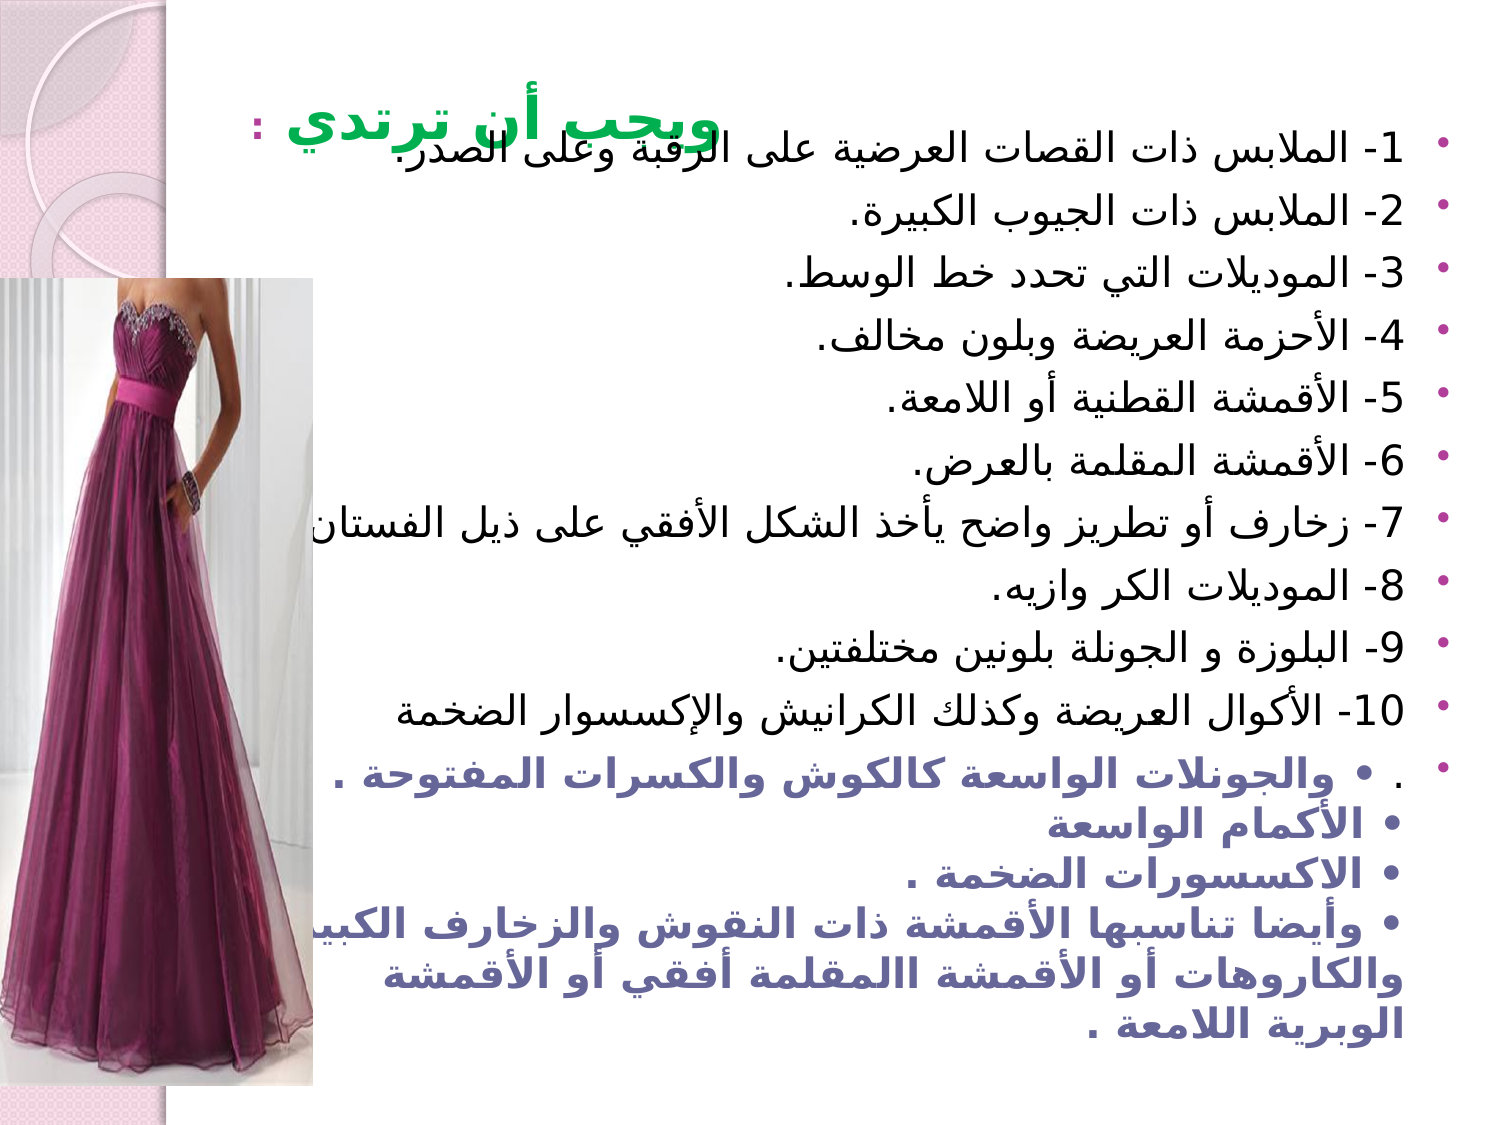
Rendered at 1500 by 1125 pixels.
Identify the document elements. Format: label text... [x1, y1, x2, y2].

title ويجب أن ترتدي : [235, 45, 1466, 113]
picture [0, 278, 314, 1086]
list 1- الملابس ذات القصات العرضية على الرقبة وعلى الصدر. 2- الملابس ذات الجيوب الكبيرة. 3- الموديلات التي تحدد خط الوسط. 4- الأحزمة العريضة وبلون مخالف. 5- الأقمشة القطنية أو اللامعة. 6- الأقمشة المقلمة بالعرض. 7- زخارف أو تطريز واضح يأخذ الشكل الأفقي على ذيل الفستان 8- الموديلات الكر وازيه. 9- البلوزة و الجونلة بلونين مختلفتين. 10- الأكوال العريضة وكذلك الكرانيش والإكسسوار الضخمة . • والجونلات الواسعة كالكوش والكسرات المفتوحة . • الأكمام الواسعة • الاكسسورات الضخمة . • وأيضا تناسبها الأقمشة ذات النقوش والزخارف الكبيرة والكاروهات أو الأقمشة االمقلمة أفقي أو الأقمشة الوبرية اللامعة . [235, 113, 1466, 1025]
